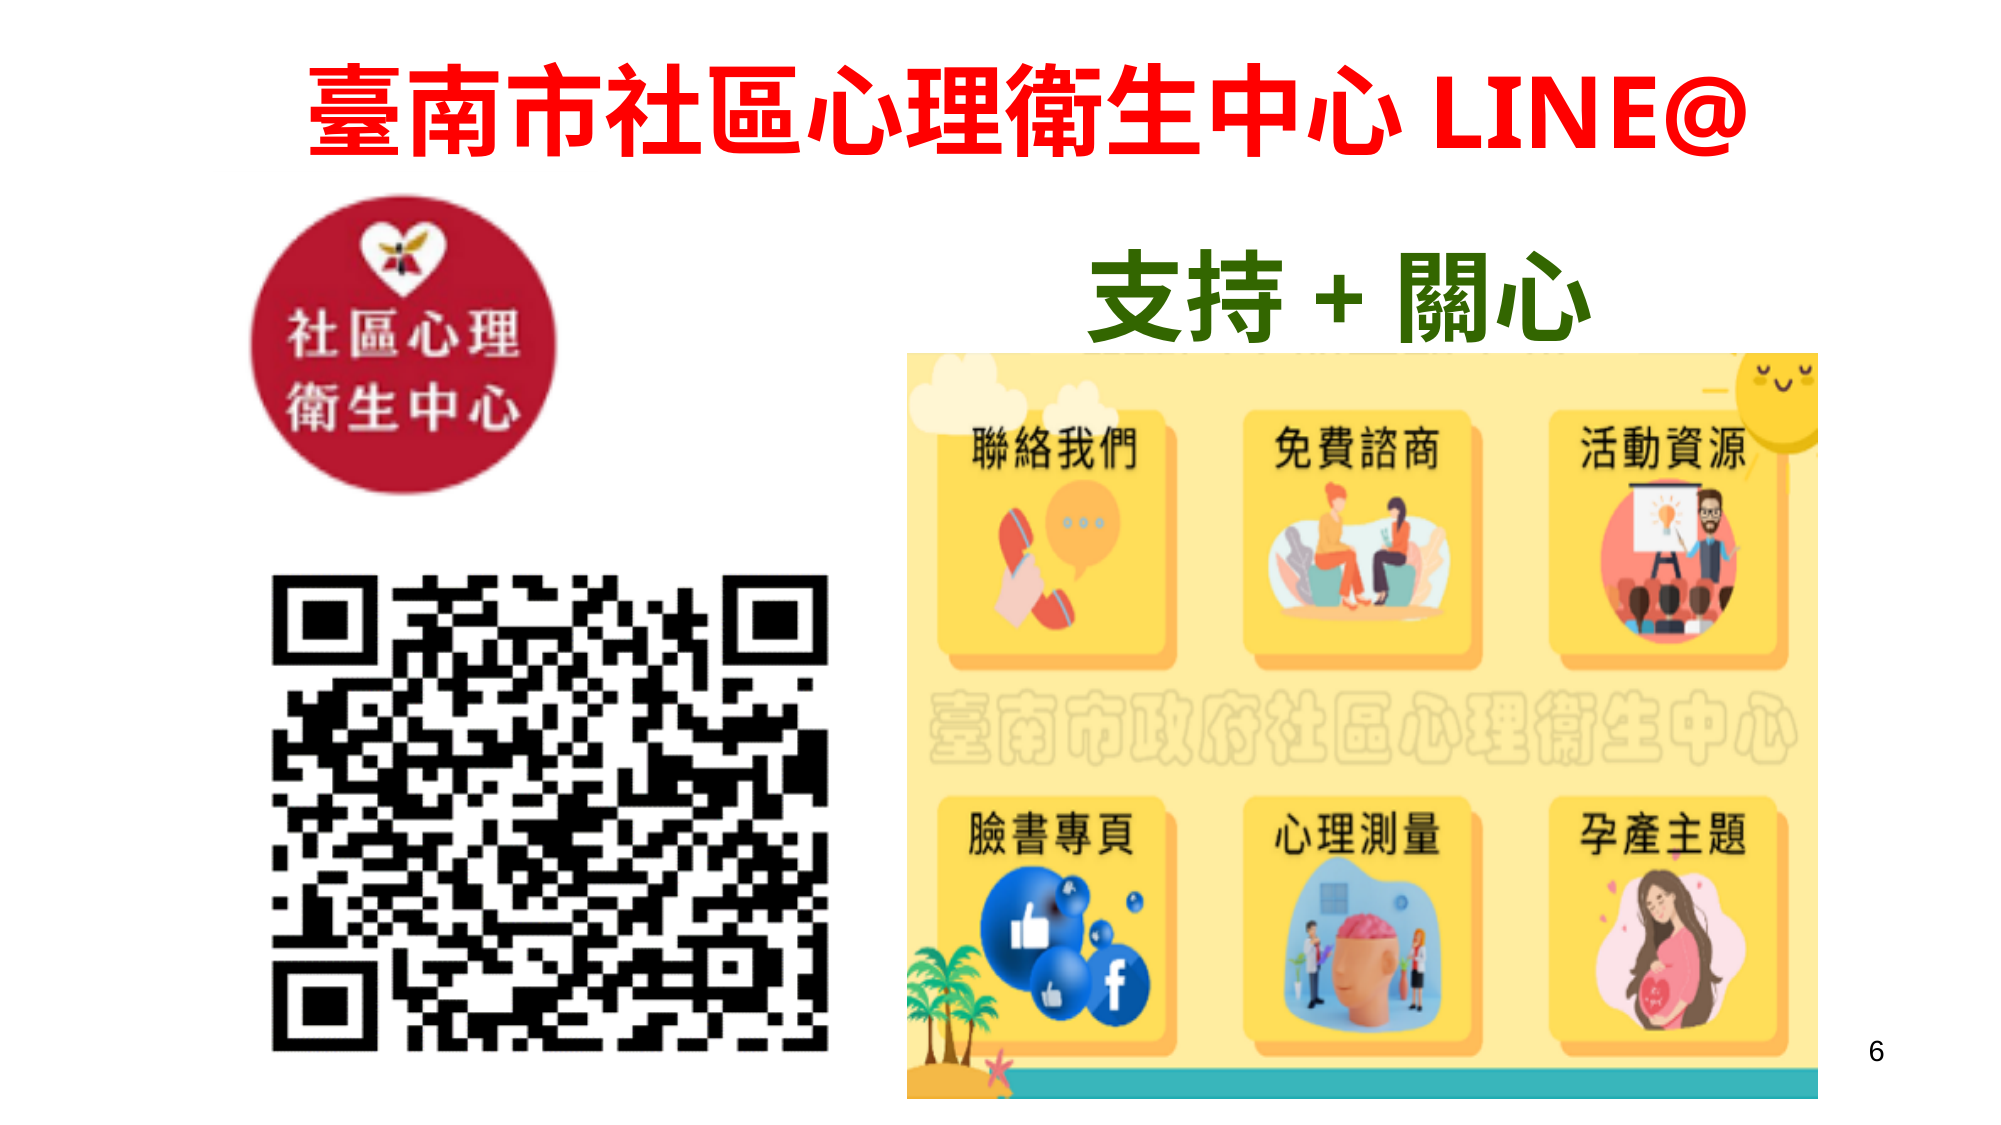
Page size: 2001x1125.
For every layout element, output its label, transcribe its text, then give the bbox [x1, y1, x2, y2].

picture [907, 353, 1818, 1099]
slide_number 6 [1433, 1024, 1900, 1103]
text_box 支持+關心 [1037, 191, 1688, 348]
picture [213, 169, 888, 1103]
list 臺南市社區心理衛生中心LINE@ [255, 4, 1800, 183]
